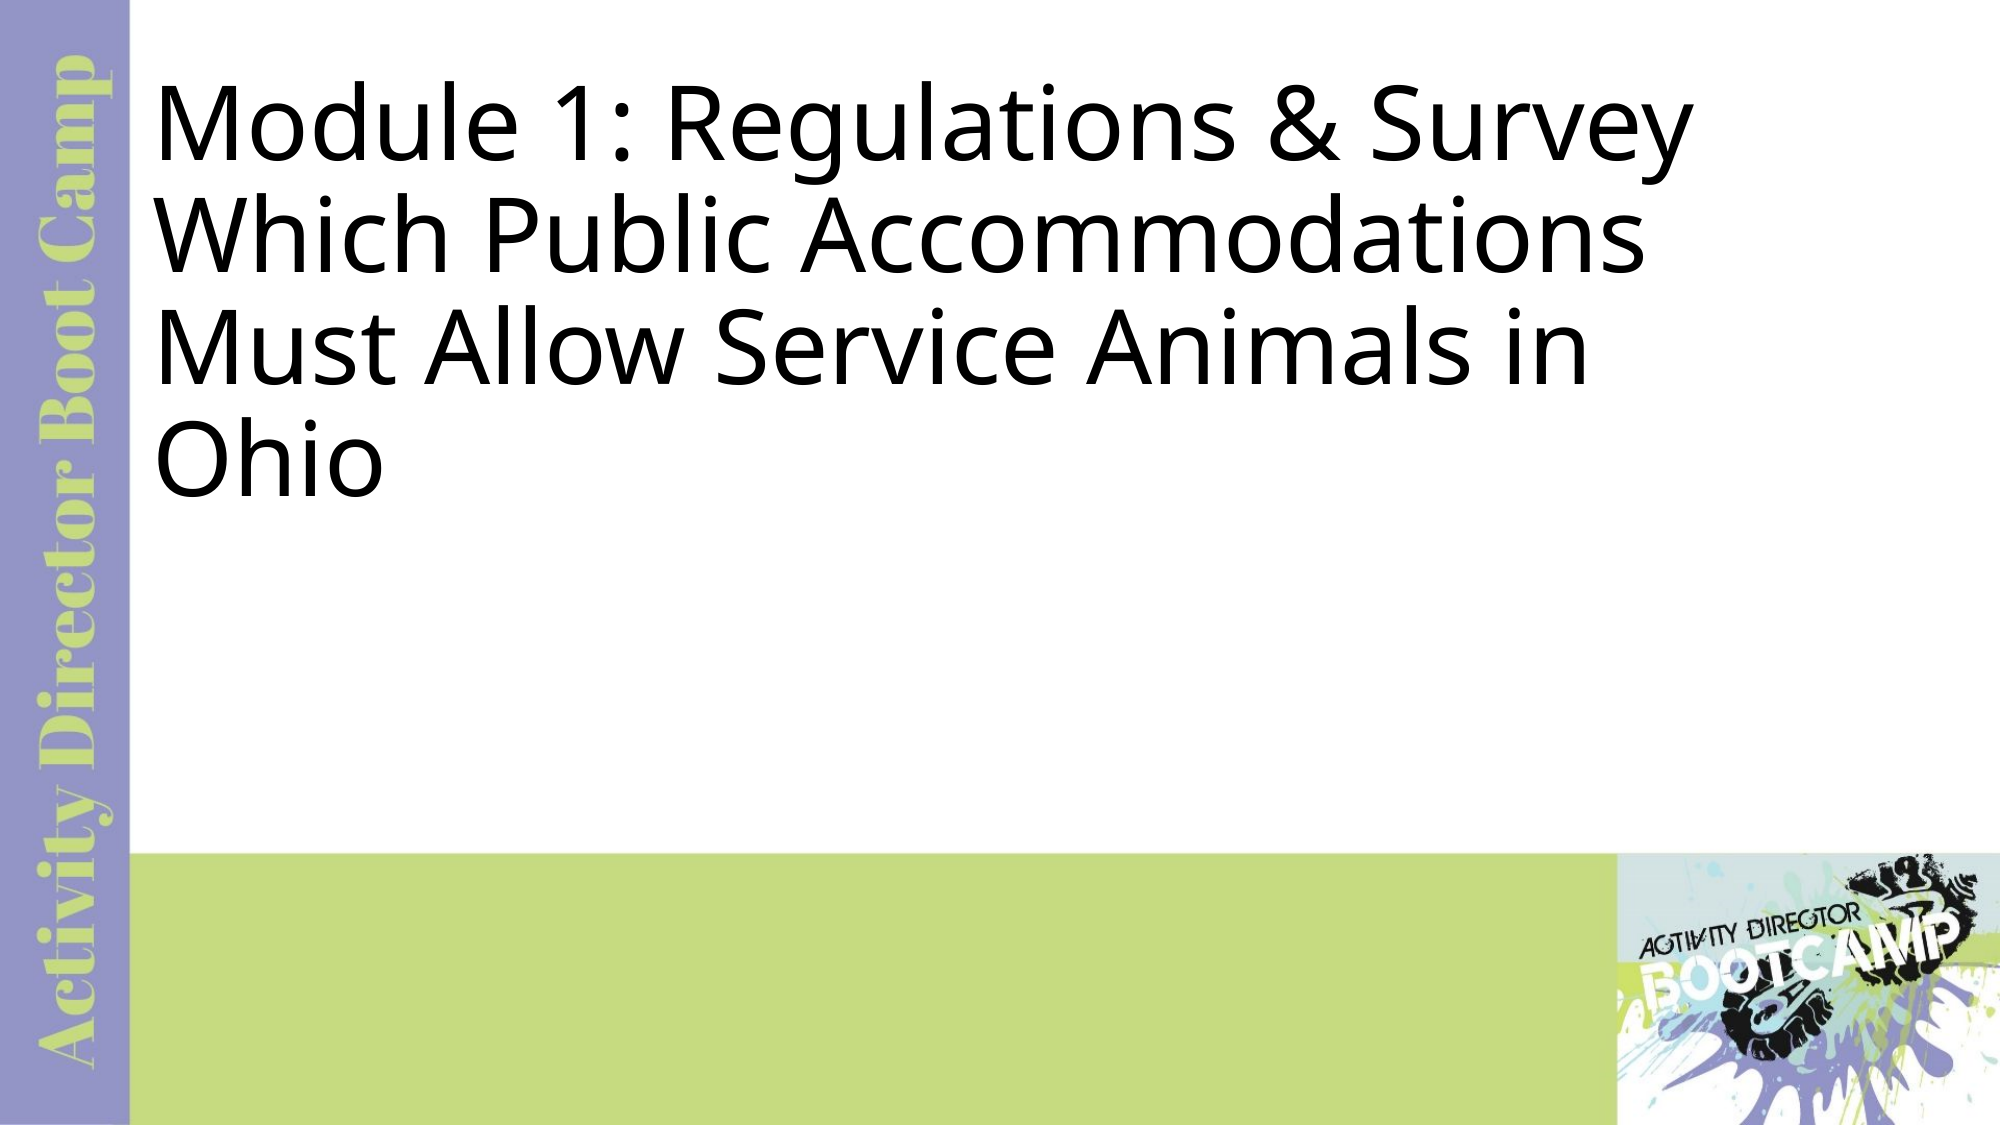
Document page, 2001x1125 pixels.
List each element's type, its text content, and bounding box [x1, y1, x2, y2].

title Module 1: Regulations & Survey Which Public Accommodations Must Allow Service Animals in Ohio [137, 58, 1863, 527]
picture [0, 0, 2000, 1125]
